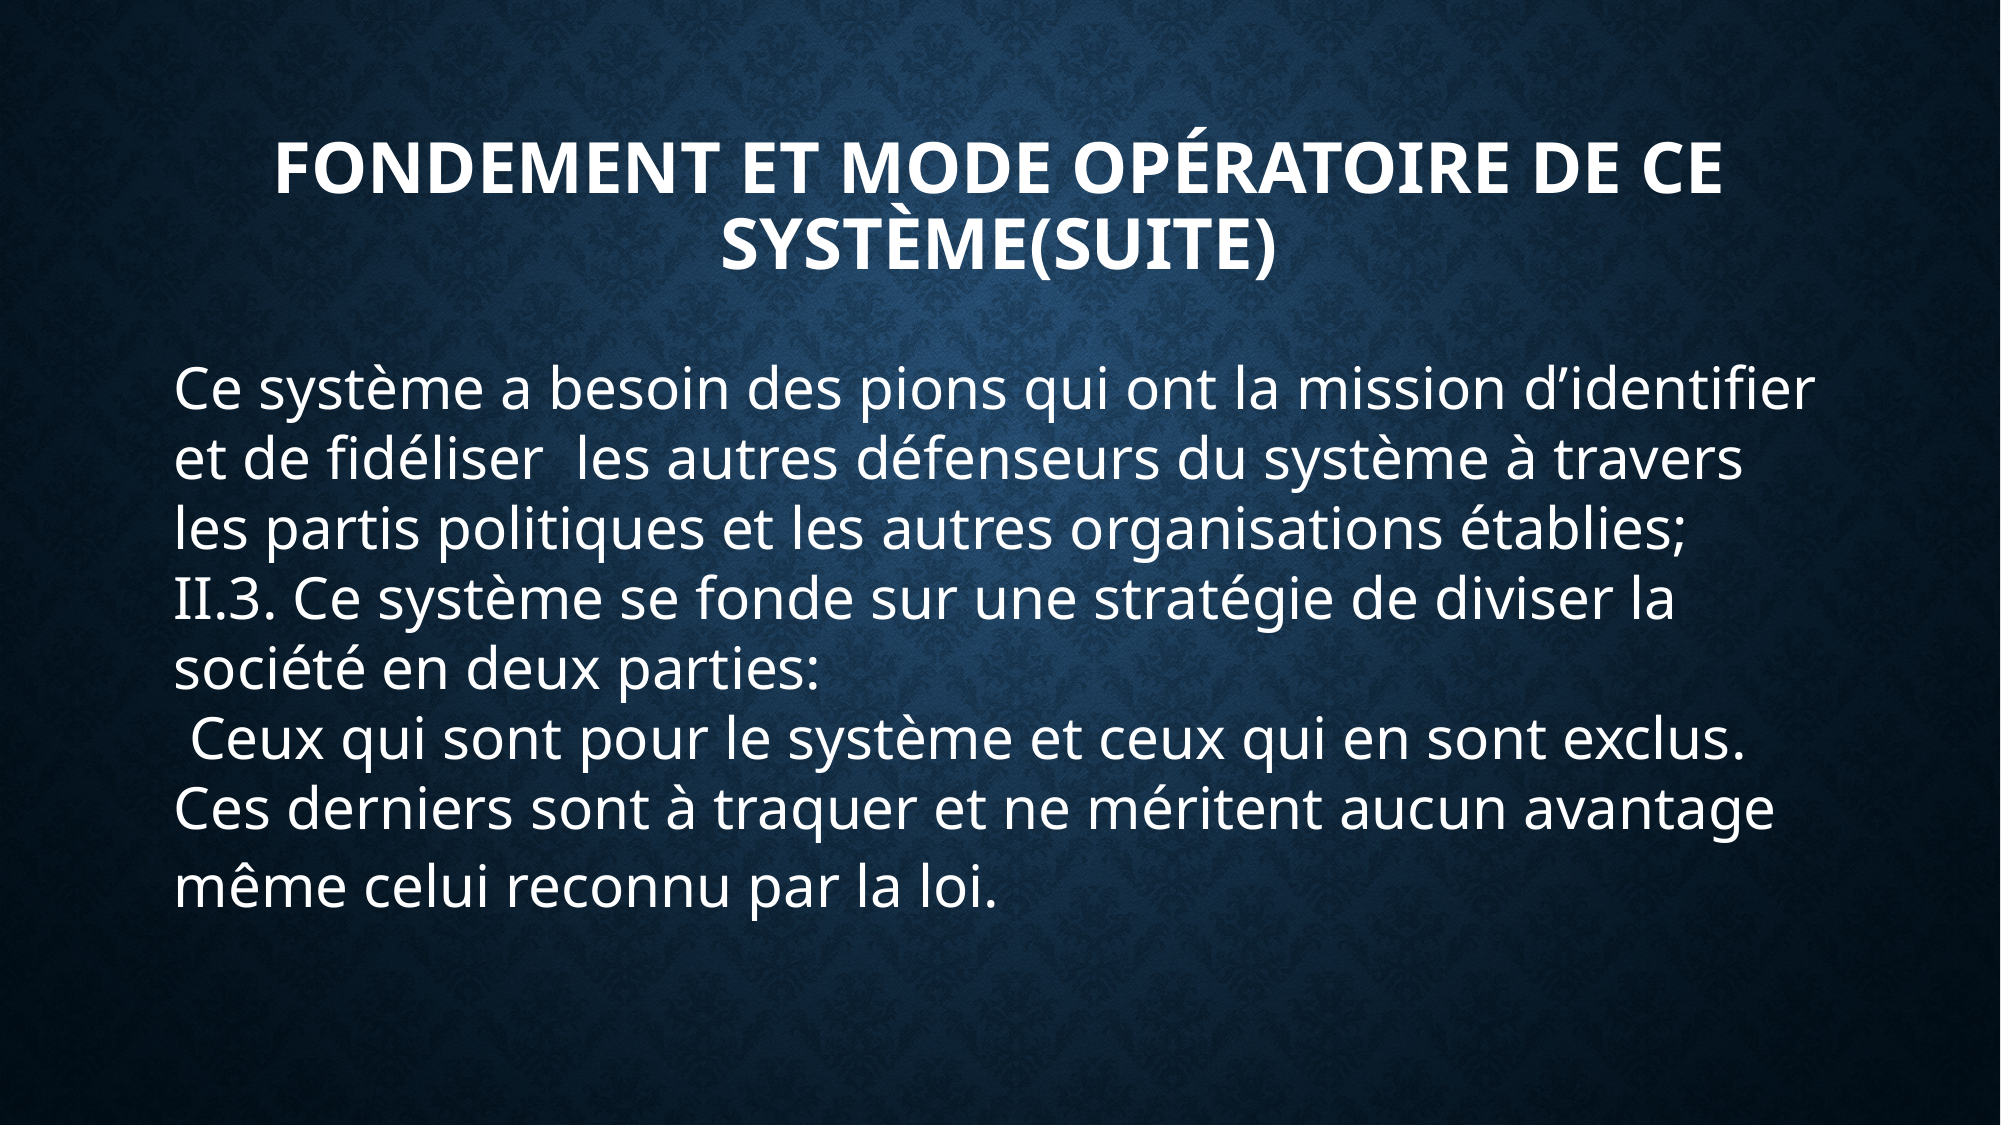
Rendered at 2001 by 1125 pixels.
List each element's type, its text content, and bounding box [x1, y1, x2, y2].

text_box Ce système a besoin des pions qui ont la mission d’identifier et de fidéliser les autres défenseurs du système à travers les partis politiques et les autres organisations établies; II.3. Ce système se fonde sur une stratégie de diviser la société en deux parties: Ceux qui sont pour le système et ceux qui en sont exclus. Ces derniers sont à traquer et ne méritent aucun avantage même celui reconnu par la loi. [158, 343, 1849, 1056]
text_box FONDEMENT ET MODE OPÉRATOIRE DE CE SYSTÈME(SUITE) [149, 99, 1849, 318]
picture [0, 0, 2001, 1125]
